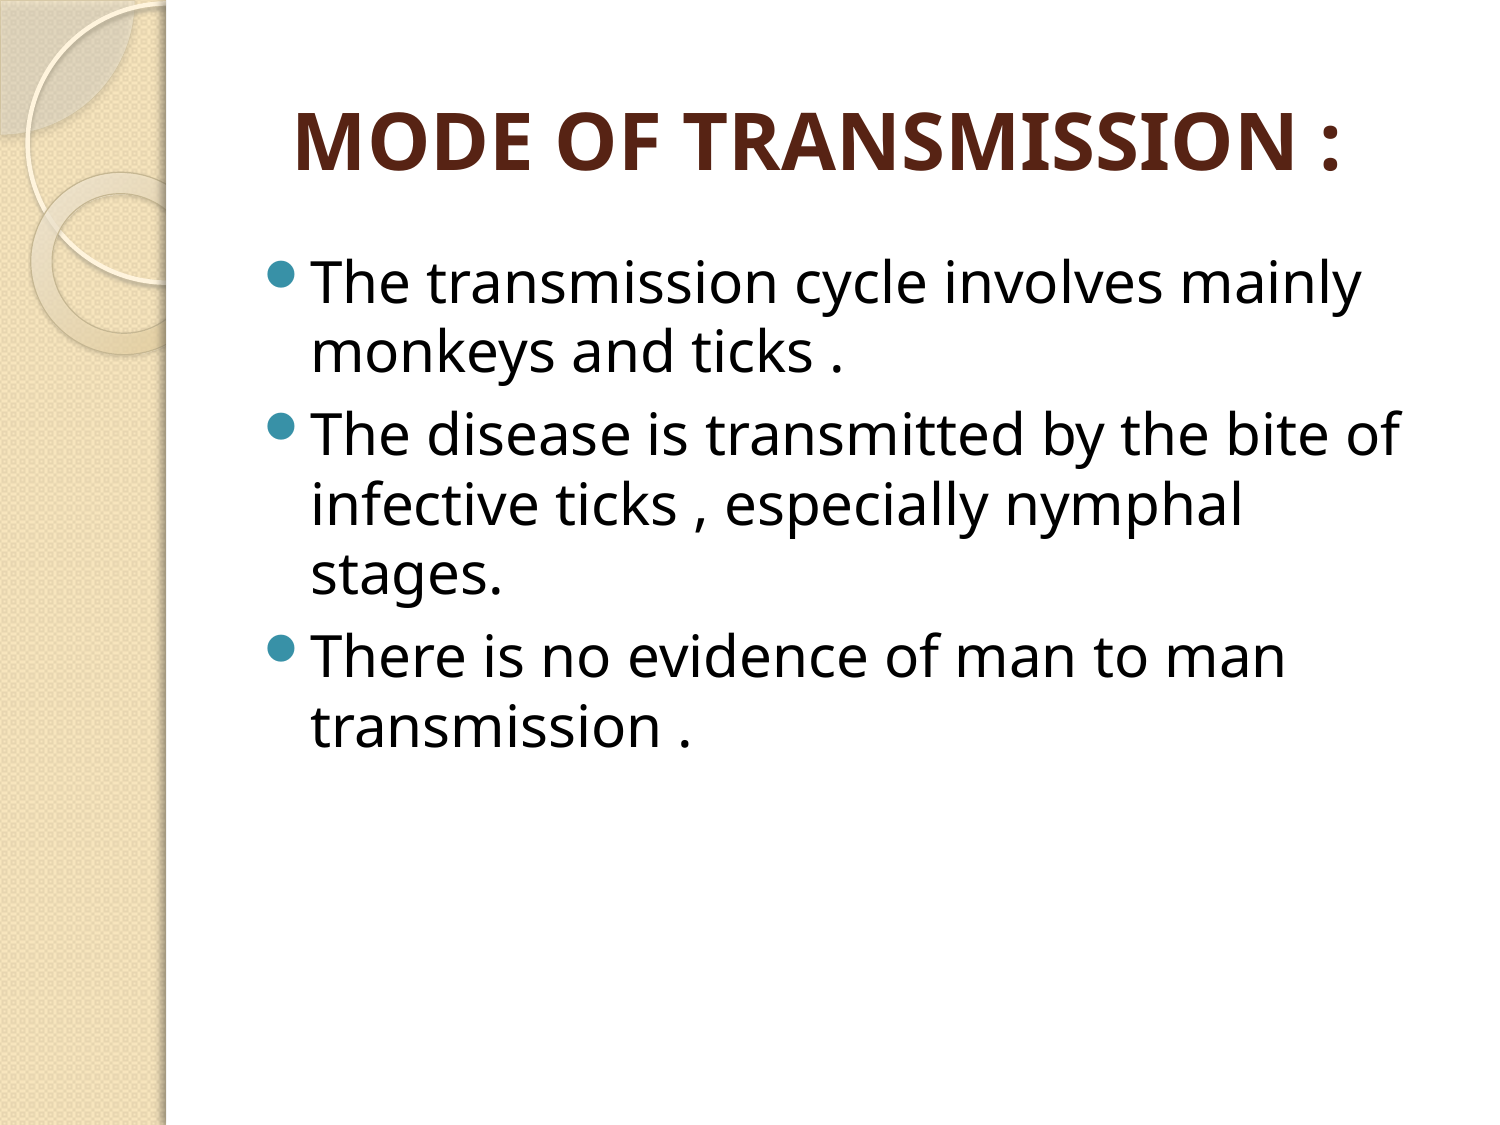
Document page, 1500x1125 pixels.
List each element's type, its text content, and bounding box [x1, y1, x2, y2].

title MODE OF TRANSMISSION : [235, 45, 1466, 233]
list The transmission cycle involves mainly monkeys and ticks . The disease is transmitted by the bite of infective ticks , especially nymphal stages. There is no evidence of man to man transmission . [235, 237, 1466, 1025]
